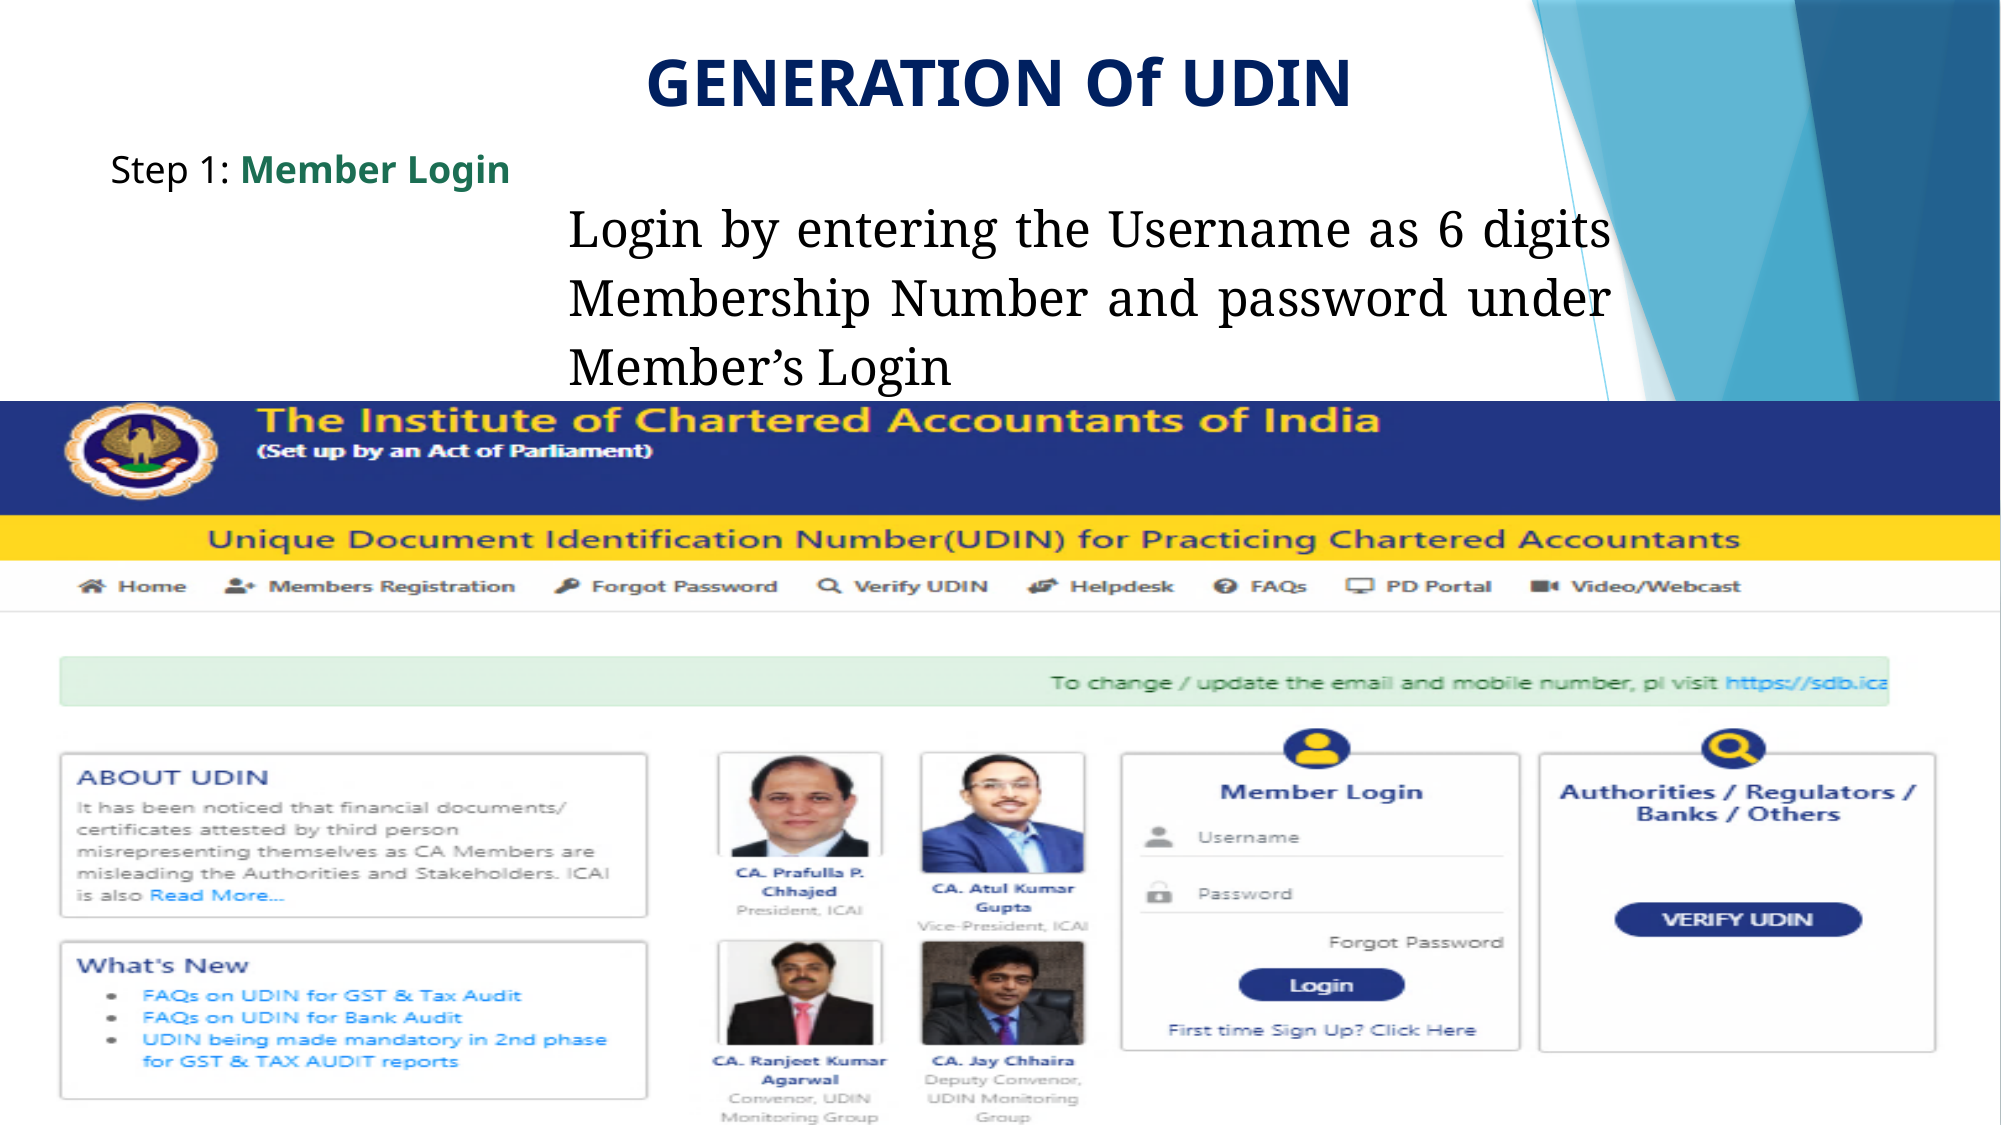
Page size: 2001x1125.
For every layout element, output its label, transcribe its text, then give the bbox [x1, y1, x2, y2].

text_box Login by entering the Username as 6 digits Membership Number and password under Member’s Login [554, 180, 1628, 400]
text_box Step 1: Member Login [95, 140, 536, 199]
text_box GENERATION Of UDIN [0, 23, 2000, 140]
picture [0, 400, 2000, 1125]
